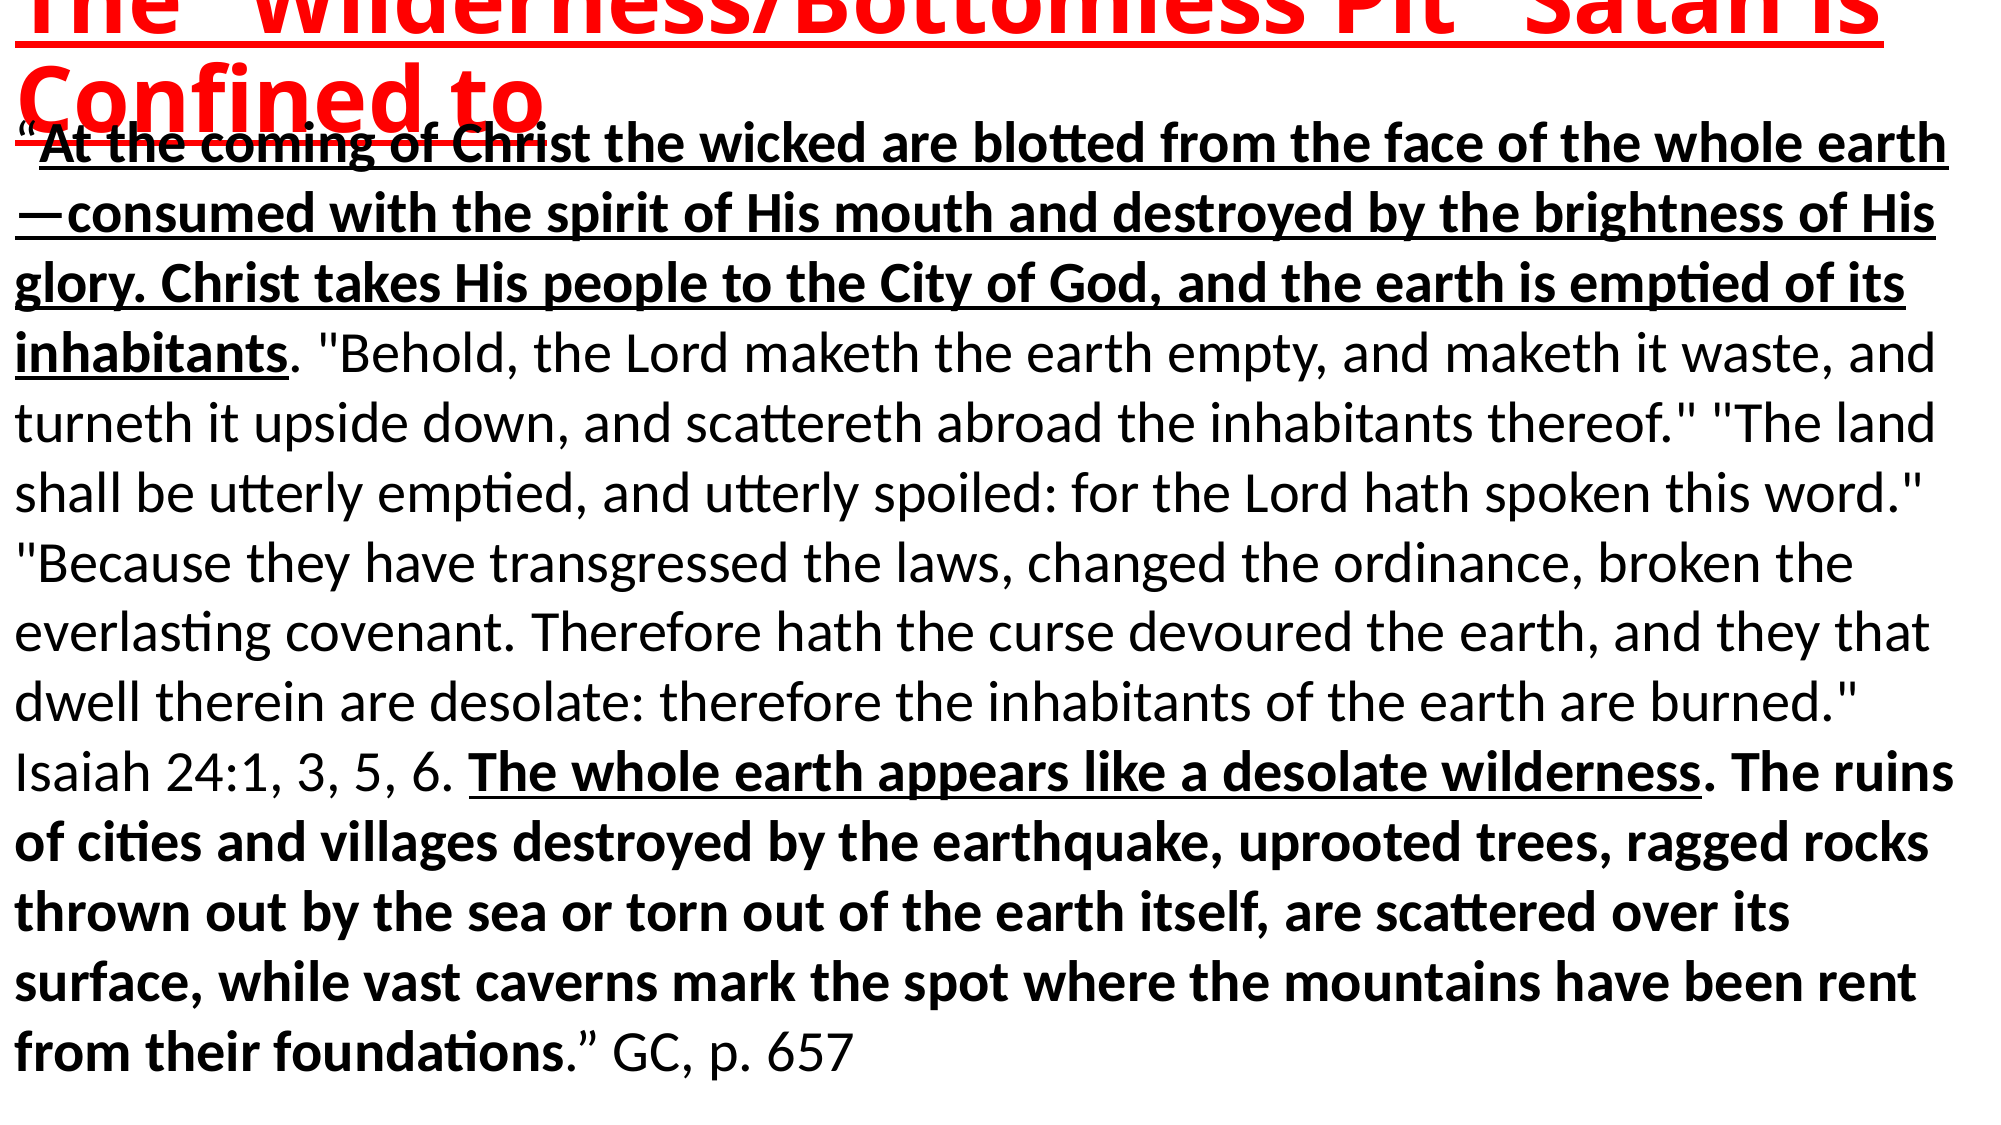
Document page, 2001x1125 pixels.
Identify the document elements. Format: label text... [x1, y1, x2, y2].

title The “Wilderness/Bottomless Pit” Satan is Confined to [0, 0, 2000, 96]
text_box “At the coming of Christ the wicked are blotted from the face of the whole earth—consumed with the spirit of His mouth and destroyed by the brightness of His glory. Christ takes His people to the City of God, and the earth is emptied of its inhabitants. "Behold, the Lord maketh the earth empty, and maketh it waste, and turneth it upside down, and scattereth abroad the inhabitants thereof." "The land shall be utterly emptied, and utterly spoiled: for the Lord hath spoken this word." "Because they have transgressed the laws, changed the ordinance, broken the everlasting covenant. Therefore hath the curse devoured the earth, and they that dwell therein are desolate: therefore the inhabitants of the earth are burned." Isaiah 24:1, 3, 5, 6. The whole earth appears like a desolate wilderness. The ruins of cities and villages destroyed by the earthquake, uprooted trees, ragged rocks thrown out by the sea or torn out of the earth itself, are scattered over its surface, while vast caverns mark the spot where the mountains have been rent from their foundations.” GC, p. 657 [0, 96, 2000, 1091]
